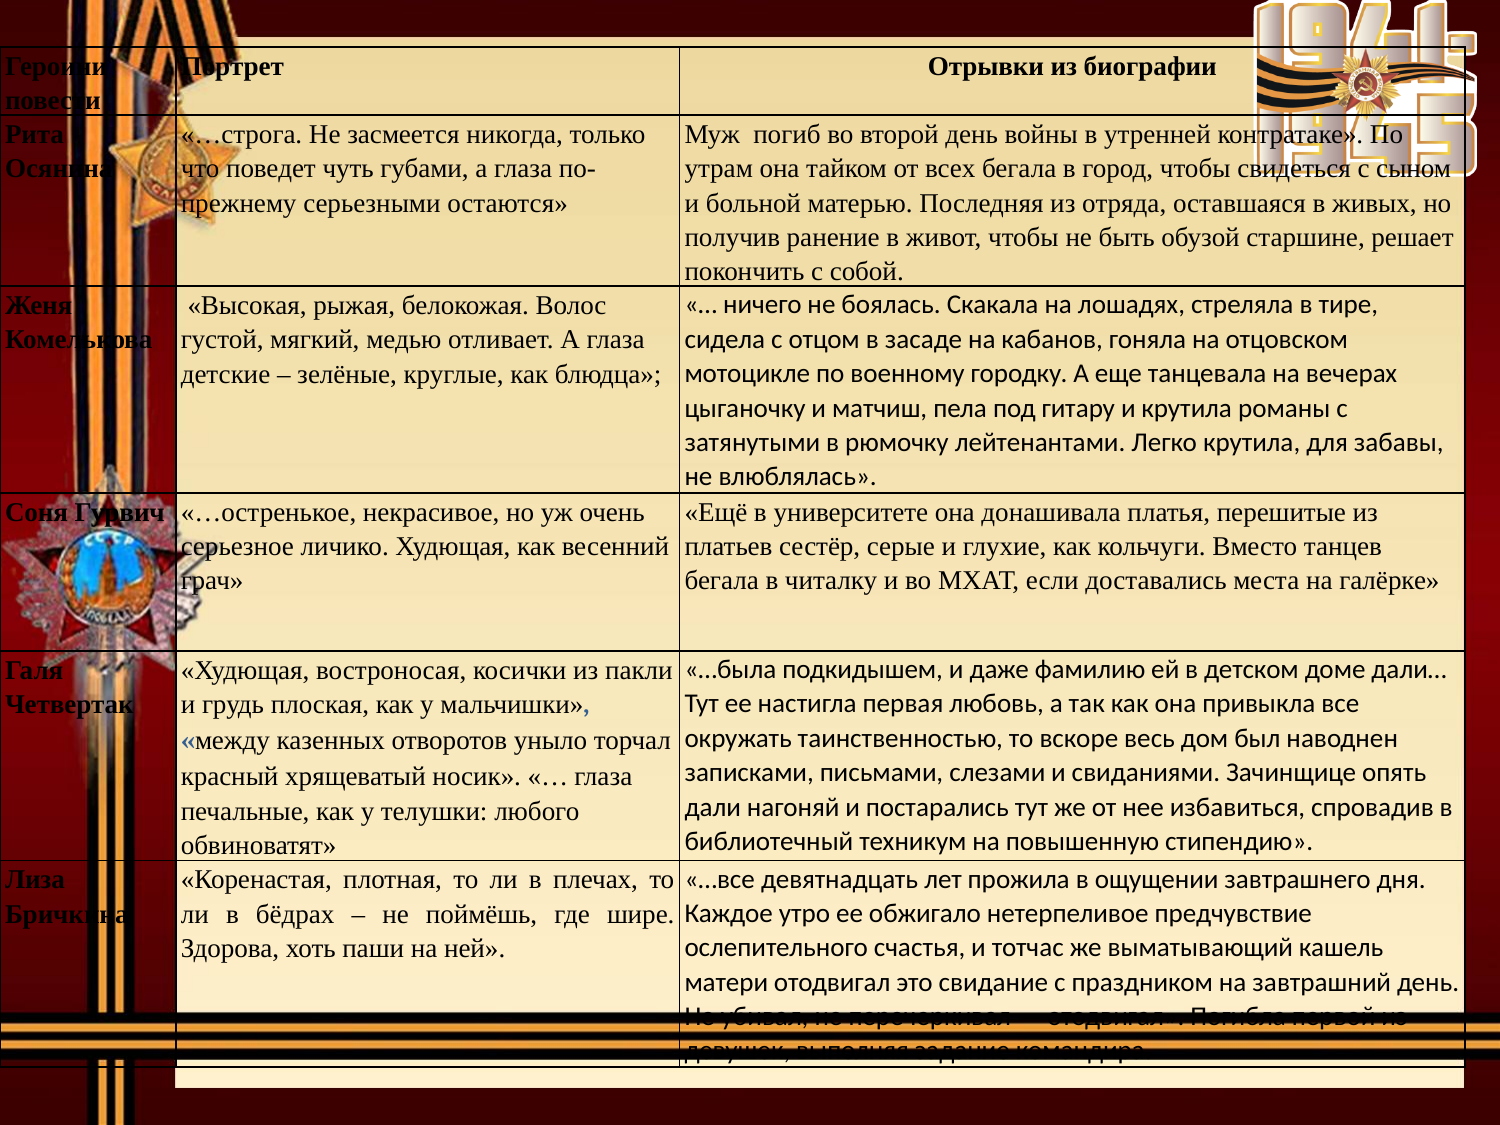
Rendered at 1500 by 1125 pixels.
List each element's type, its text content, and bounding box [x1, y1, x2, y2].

table_cell «… ничего не боялась. Скакала на лошадях, стреляла в тире, сидела с отцом в засаде на кабанов, гоняла на отцовском мотоцикле по военному городку. А еще танцевала на вечерах цыганочку и матчиш, пела под гитару и крутила романы с затянутыми в рюмочку лейтенантами. Легко крутила, для забавы, не влюблялась». [680, 287, 1464, 492]
table_header Отрывки из биографии [680, 48, 1248, 114]
table_cell Муж погиб во второй день войны в утренней контратаке». По утрам она тайком от всех бегала в город, чтобы свидеться с сыном и больной матерью. Последняя из отряда, оставшаяся в живых, но получив ранение в живот, чтобы не быть обузой старшине, решает покончить с собой. [680, 116, 1464, 285]
table_cell Галя Четвертак [1, 652, 175, 860]
table_cell «…была подкидышем, и даже фамилию ей в детском доме дали… Тут ее настигла первая любовь, а так как она привыкла все окружать таинственностью, то вскоре весь дом был наводнен записками, письмами, слезами и свиданиями. Зачинщице опять дали нагоняй и постарались тут же от нее избавиться, спровадив в библиотечный техникум на повышенную стипендию». [680, 652, 1464, 860]
table_cell «Высокая, рыжая, белокожая. Волос густой, мягкий, медью отливает. А глаза детские – зелёные, круглые, как блюдца»; [177, 287, 679, 492]
table_cell «…остренькое, некрасивое, но уж очень серьезное личико. Худющая, как весенний грач» [177, 494, 679, 650]
table_cell «Худющая, востроносая, косички из пакли и грудь плоская, как у мальчишки», «между казенных отворотов уныло торчал красный хрящеватый носик». «… глаза печальные, как у телушки: любого обвиноватят» [177, 652, 679, 860]
table_cell Женя Комелькова [1, 287, 175, 492]
picture [0, 0, 1500, 1125]
table_cell «Ещё в университете она донашивала платья, перешитые из платьев сестёр, серые и глухие, как кольчуги. Вместо танцев бегала в читалку и во МХАТ, если доставались места на галёрке» [680, 494, 1464, 650]
table_header Героини повести [1, 48, 175, 114]
table_cell Рита Осянина [1, 116, 175, 285]
table_header Портрет [177, 48, 679, 114]
table_cell «…все девятнадцать лет прожила в ощущении завтрашнего дня. Каждое утро ее обжигало нетерпеливое предчувствие ослепительного счастья, и тотчас же выматывающий кашель матери отодвигал это свидание с праздником на завтрашний день. Не убивал, не перечеркивал — отодвигал». Погибла первой из девушек, выполняя задание командира. [680, 861, 1464, 1066]
table_cell Лиза Бричкина [1, 861, 175, 1066]
table_cell «…строга. Не засмеется никогда, только что поведет чуть губами, а глаза по-прежнему серьезными остаются» [177, 116, 679, 285]
table_cell Соня Гурвич [1, 494, 175, 650]
table_cell «Коренастая, плотная, то ли в плечах, то ли в бёдрах – не поймёшь, где шире. Здорова, хоть паши на ней». [177, 861, 679, 1066]
